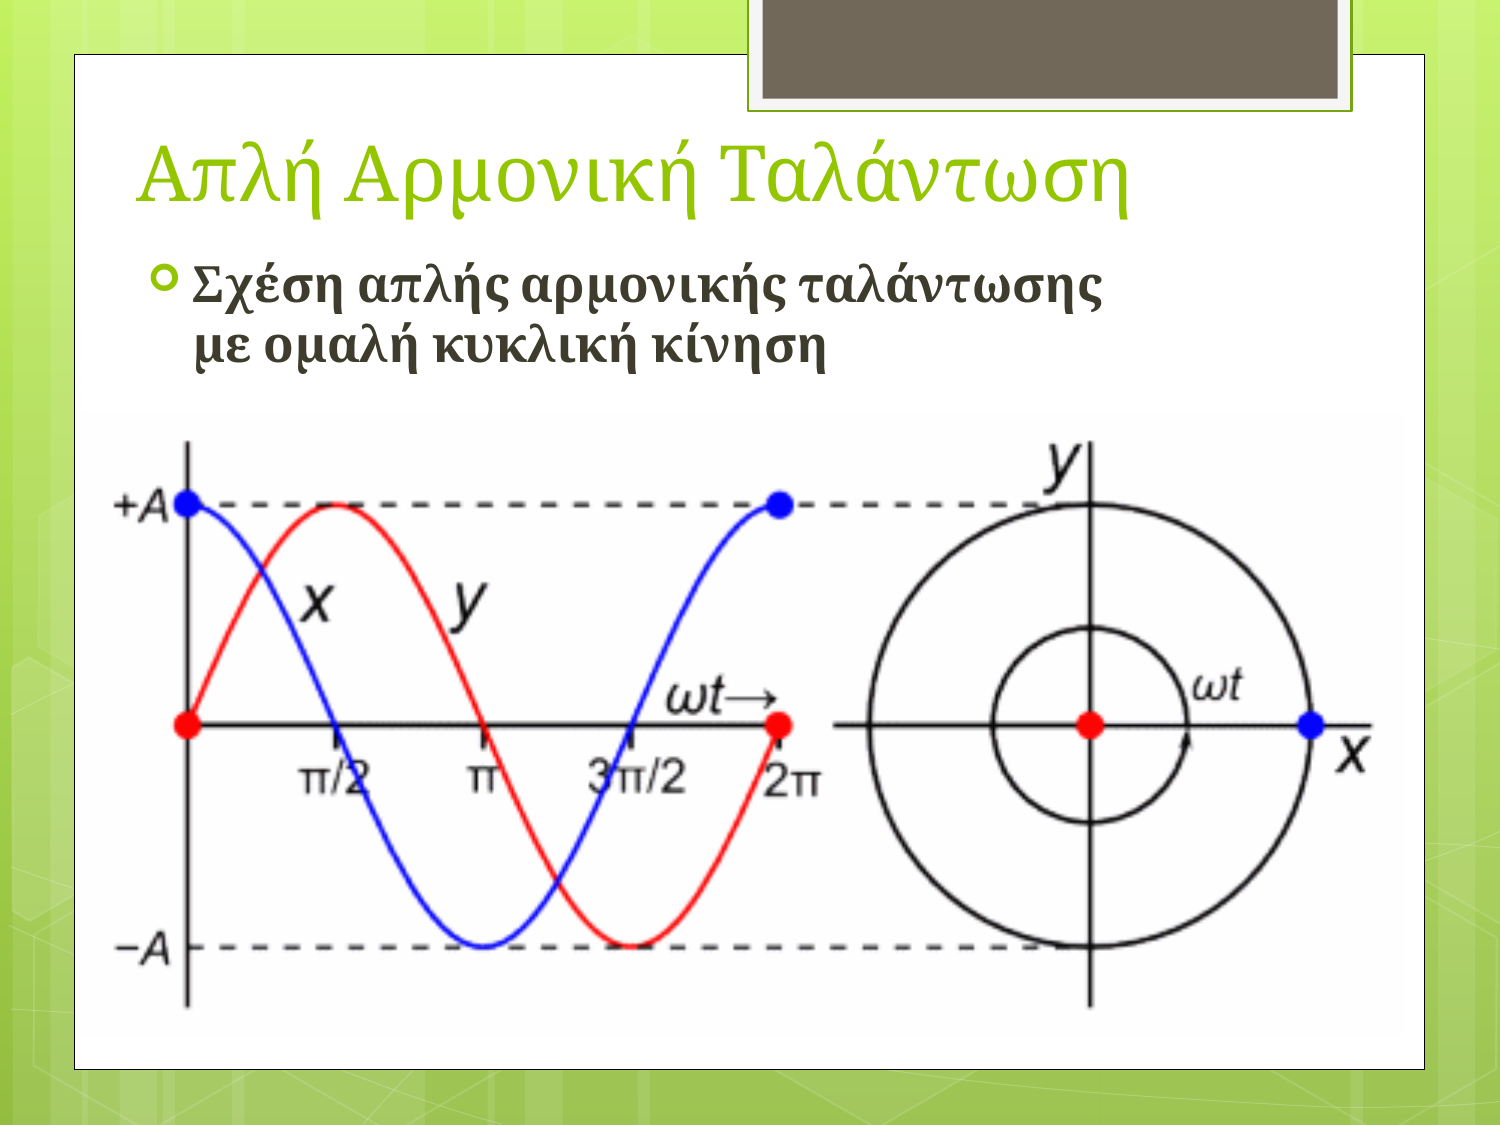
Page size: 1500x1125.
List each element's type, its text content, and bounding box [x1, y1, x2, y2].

list Σχέση απλής αρμονικής ταλάντωσης με ομαλή κυκλική κίνηση [121, 244, 1338, 410]
title Απλή Αρμονική Ταλάντωση [121, 116, 1338, 225]
picture [79, 412, 1406, 1038]
